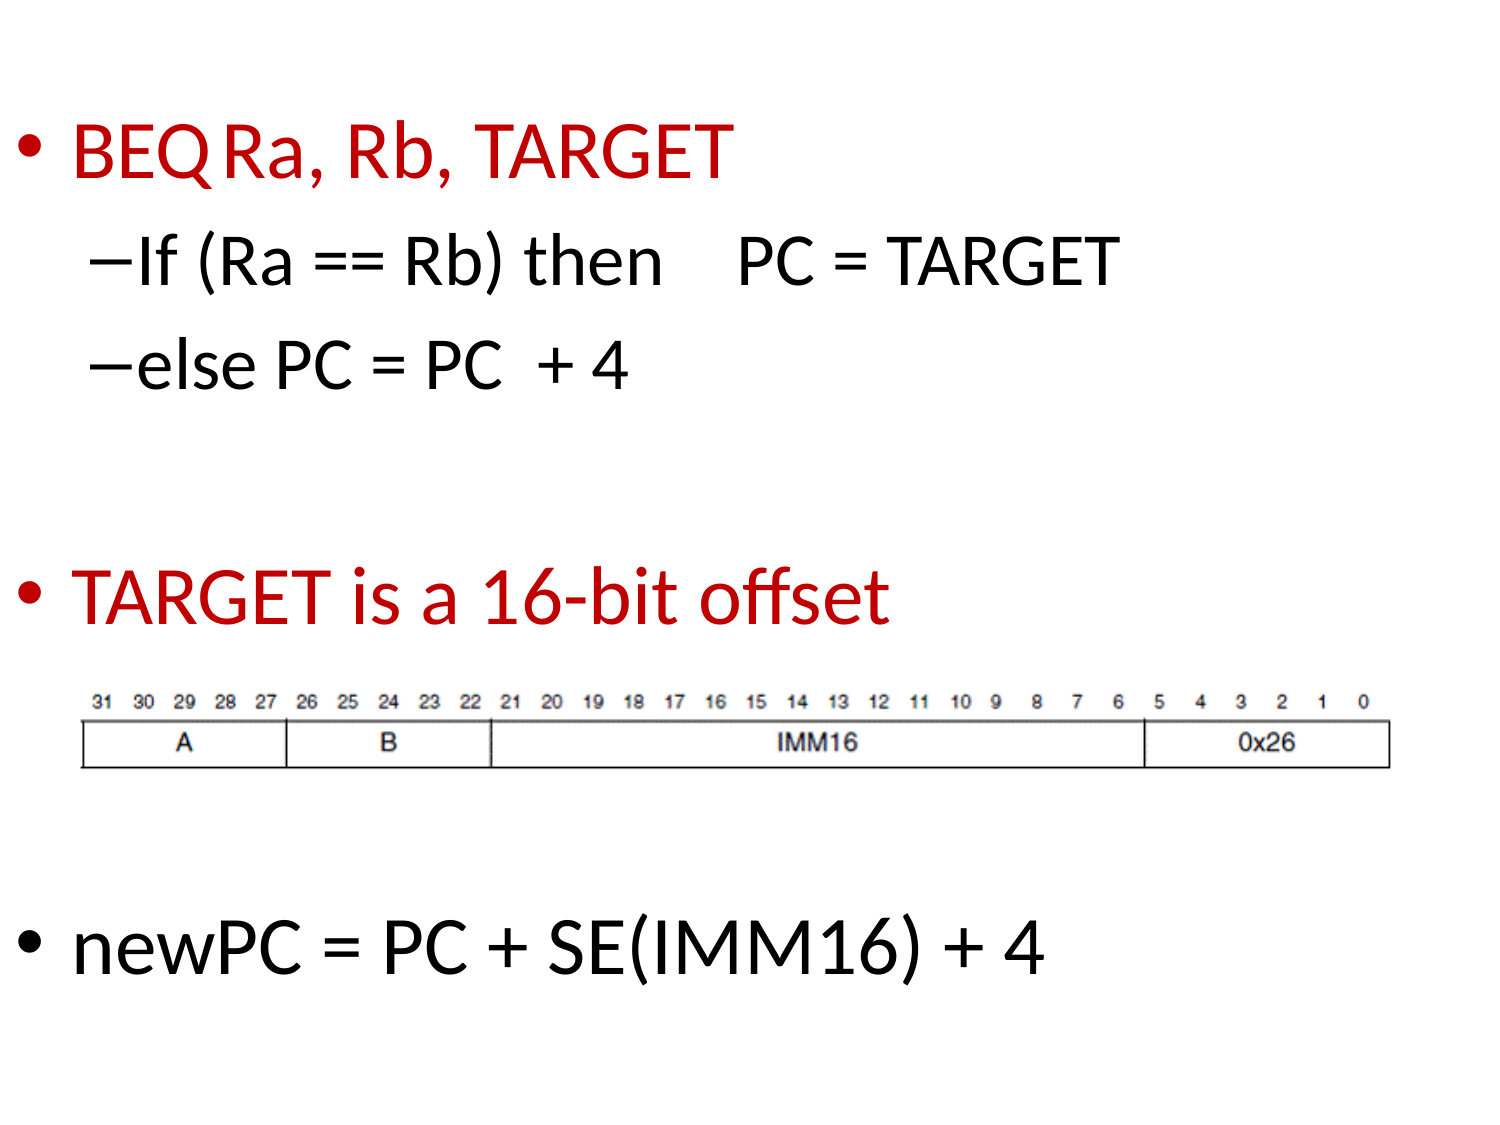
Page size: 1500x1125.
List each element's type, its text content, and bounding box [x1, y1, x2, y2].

list BEQ Ra, Rb, TARGET If (Ra == Rb) then PC = TARGET else PC = PC + 4 TARGET is a 16-bit offset newPC = PC + SE(IMM16) + 4 [0, 87, 1500, 1125]
picture [62, 662, 1409, 788]
